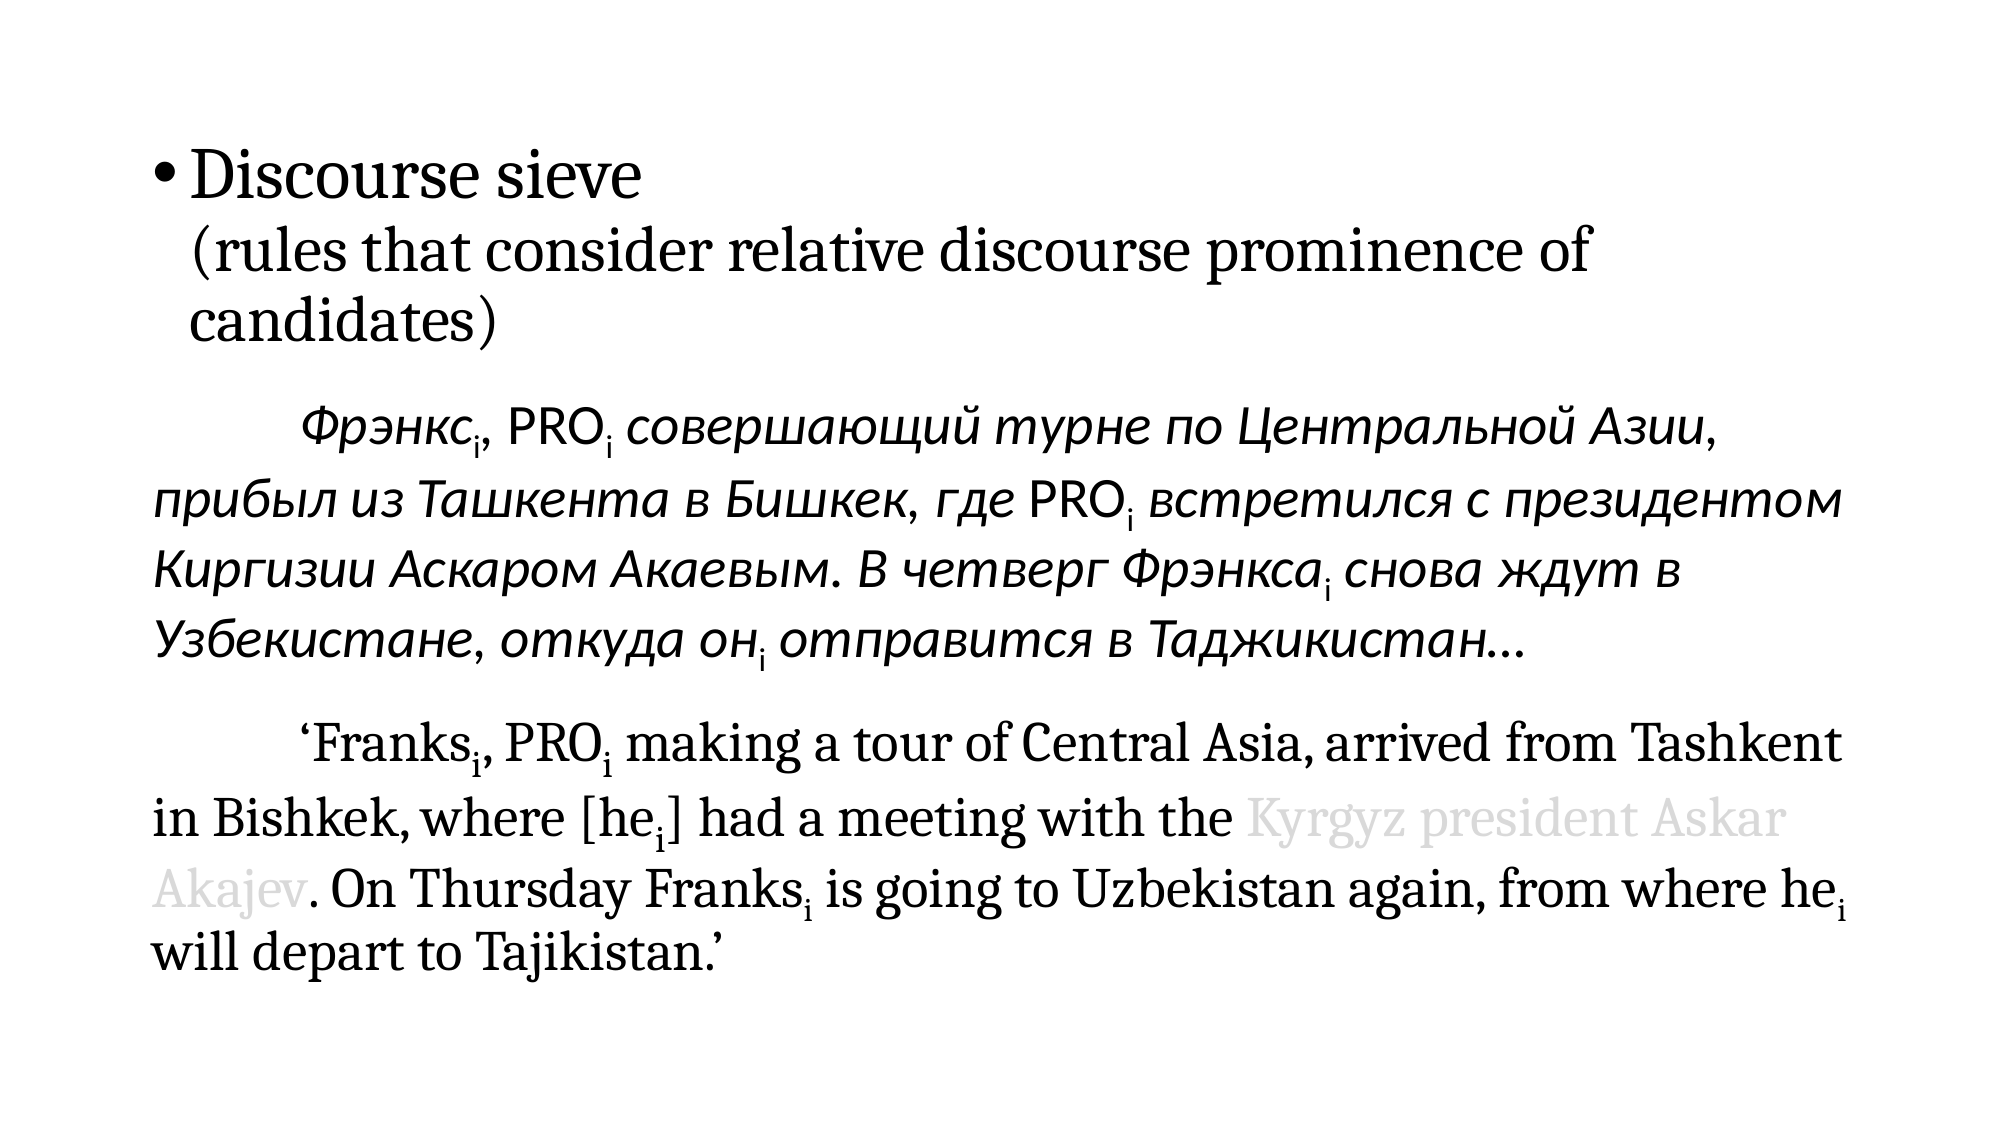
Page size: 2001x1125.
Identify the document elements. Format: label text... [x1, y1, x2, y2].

list Discourse sieve (rules that consider relative discourse prominence of candidates) Фрэнксi, PROi совершающий турне по Центральной Азии, прибыл из Ташкента в Бишкек, где PROi встретился с президентом Киргизии Аскаром Акаевым. В четверг Фрэнксаi снова ждут в Узбекистане, откуда онi отправится в Таджикистан… ‘Franksi, PROi making a tour of Central Asia, arrived from Tashkent in Bishkek, where [hei] had a meeting with the Kyrgyz president Askar Akajev. On Thursday Franksi is going to Uzbekistan again, from where hei will depart to Tajikistan.’ [137, 128, 1863, 1014]
